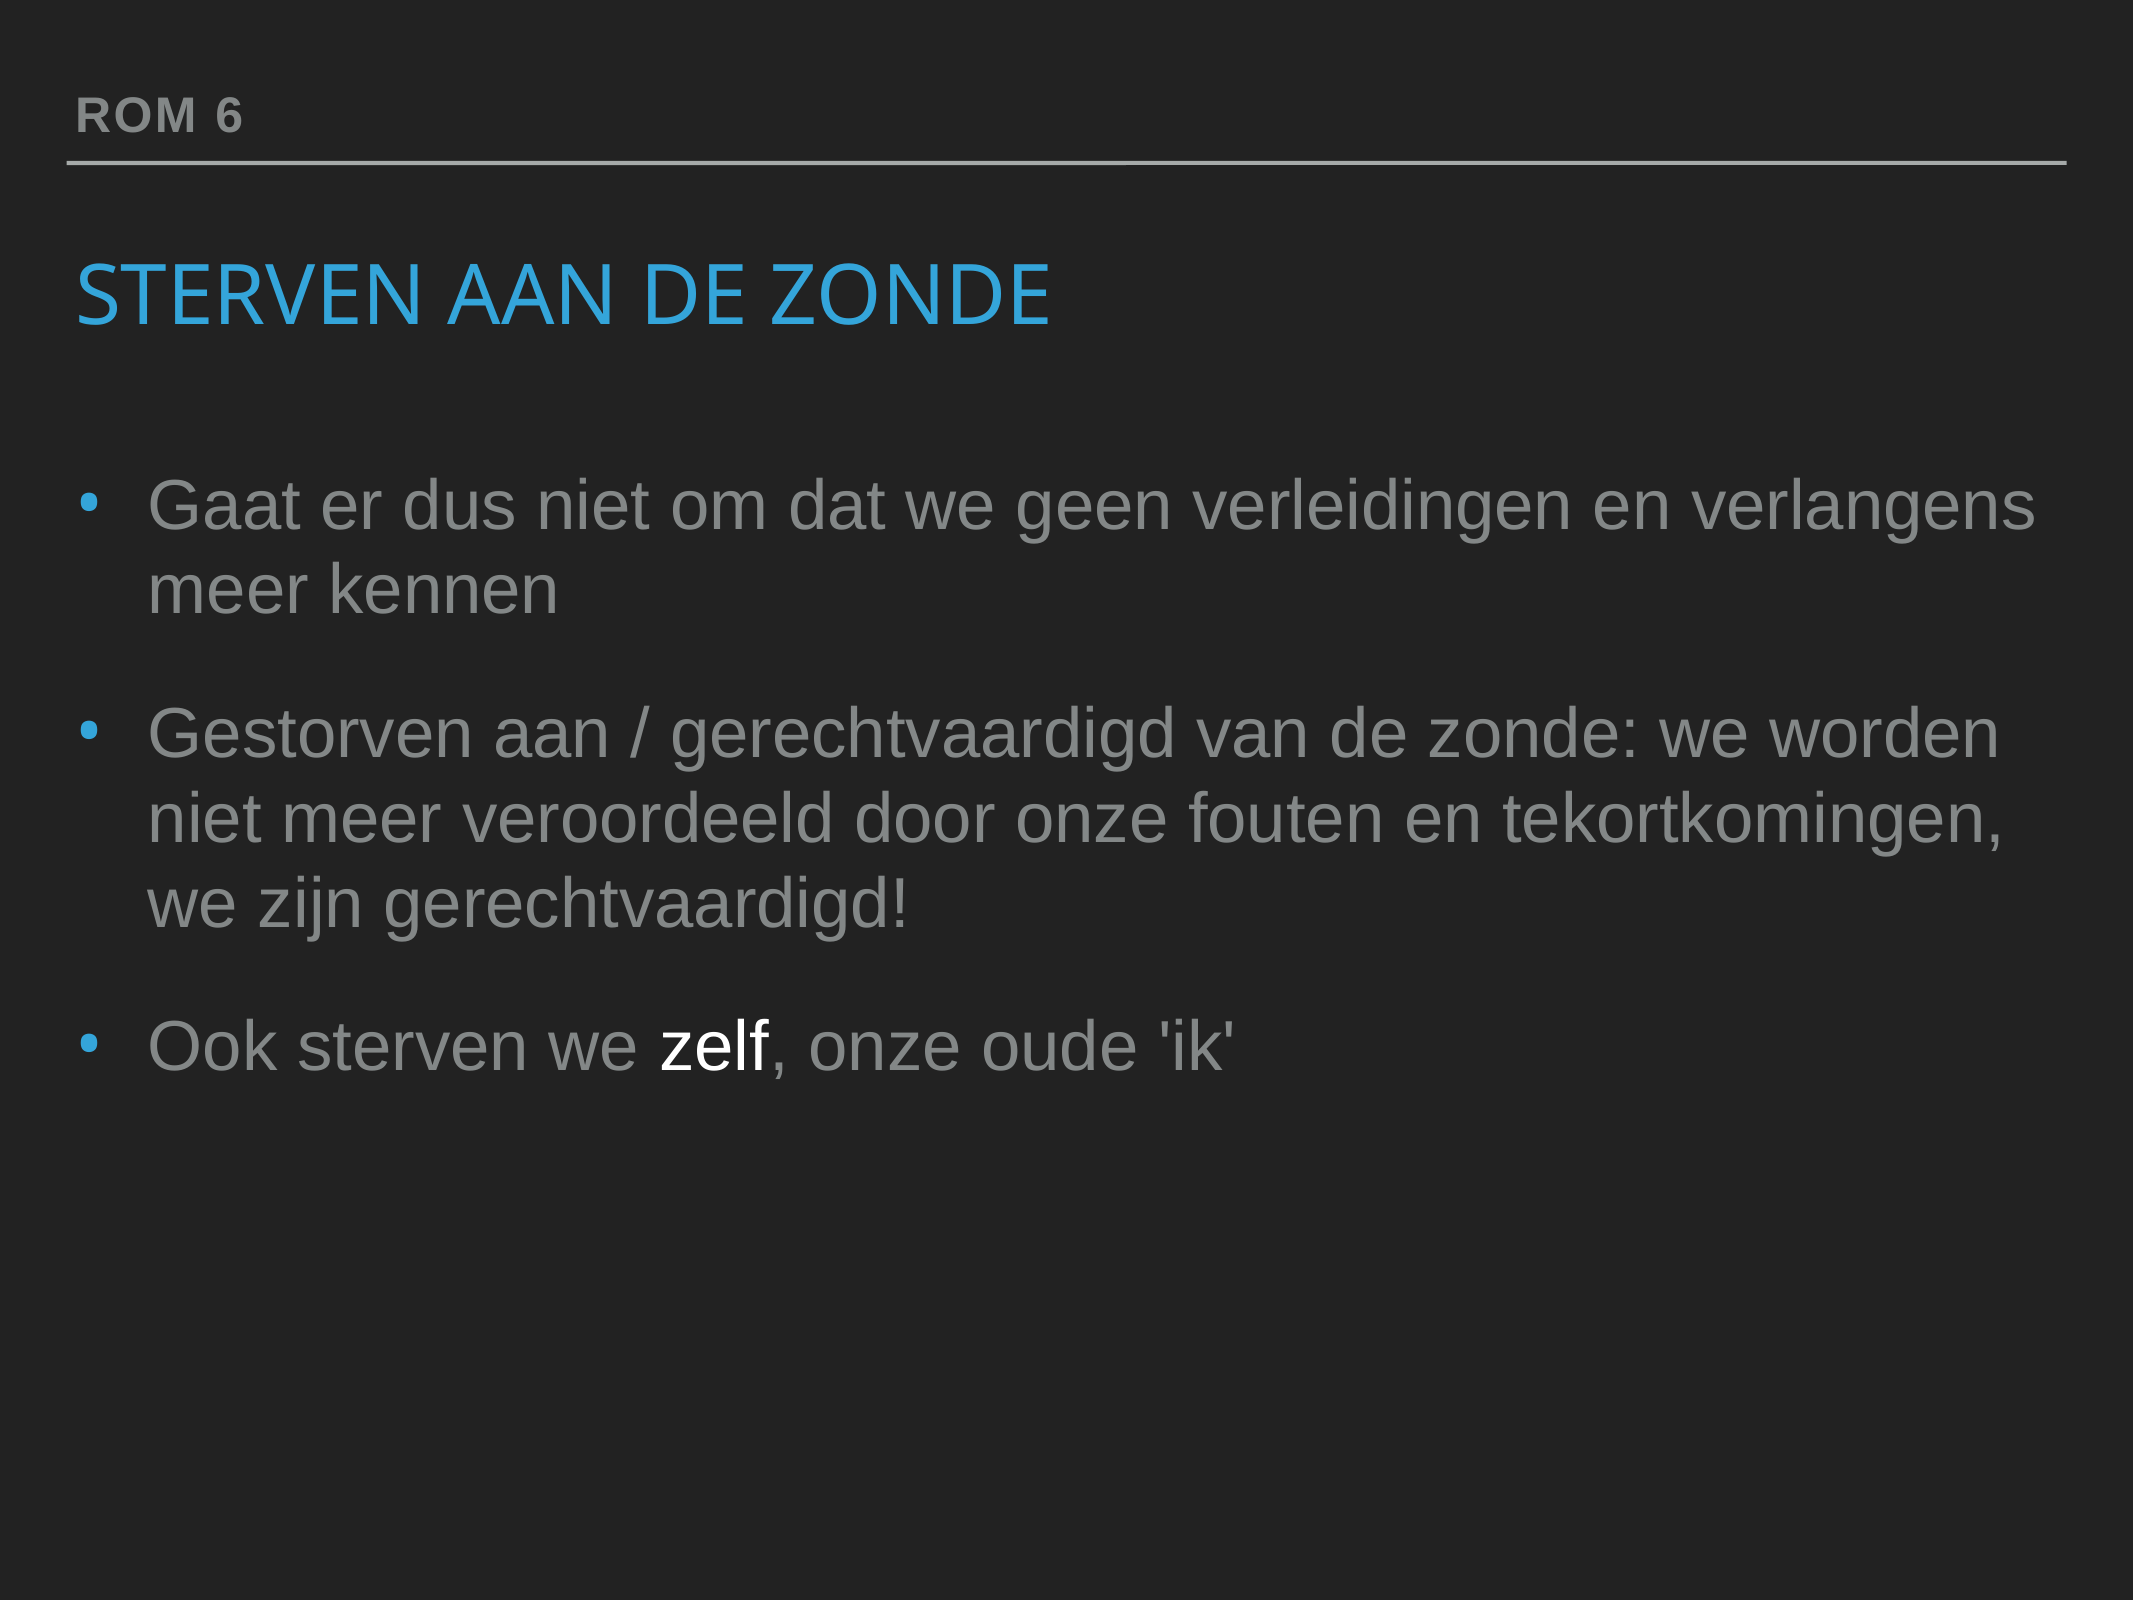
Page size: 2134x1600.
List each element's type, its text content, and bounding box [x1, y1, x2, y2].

list Gaat er dus niet om dat we geen verleidingen en verlangens meer kennen Gestorven aan / gerechtvaardigd van de zonde: we worden niet meer veroordeeld door onze fouten en tekortkomingen, we zijn gerechtvaardigd! Ook sterven we zelf, onze oude 'ik' [66, 449, 2068, 1453]
list Rom 6 [66, 74, 1901, 151]
title Sterven aan de zonde [66, 251, 2068, 372]
